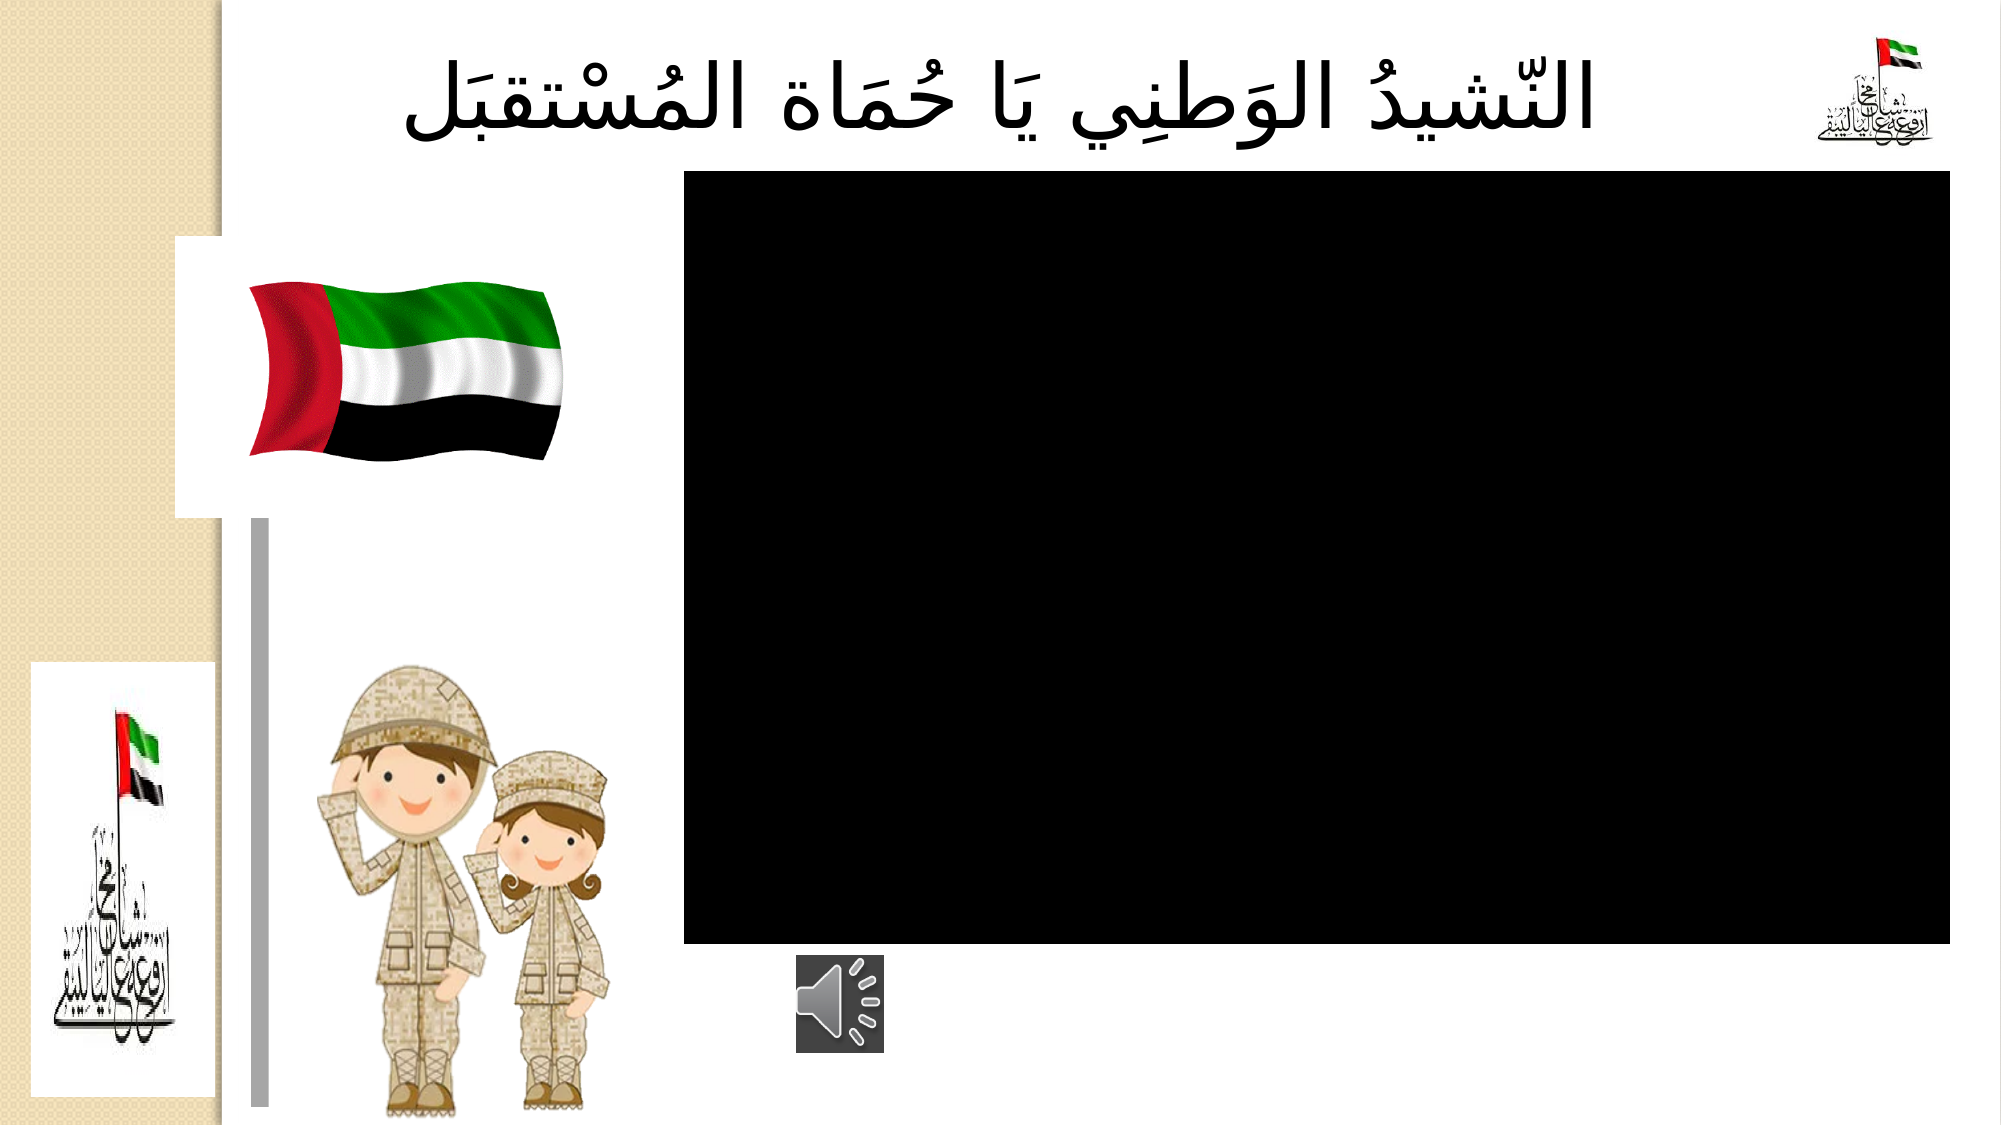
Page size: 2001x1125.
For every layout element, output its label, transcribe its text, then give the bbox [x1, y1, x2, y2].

picture [1795, 21, 1972, 162]
text_box النّشيدُ الوَطنِي يَا حُمَاة المُسْتقبَل [259, 31, 1741, 207]
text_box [683, 170, 1951, 945]
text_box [0, 236, 886, 1125]
